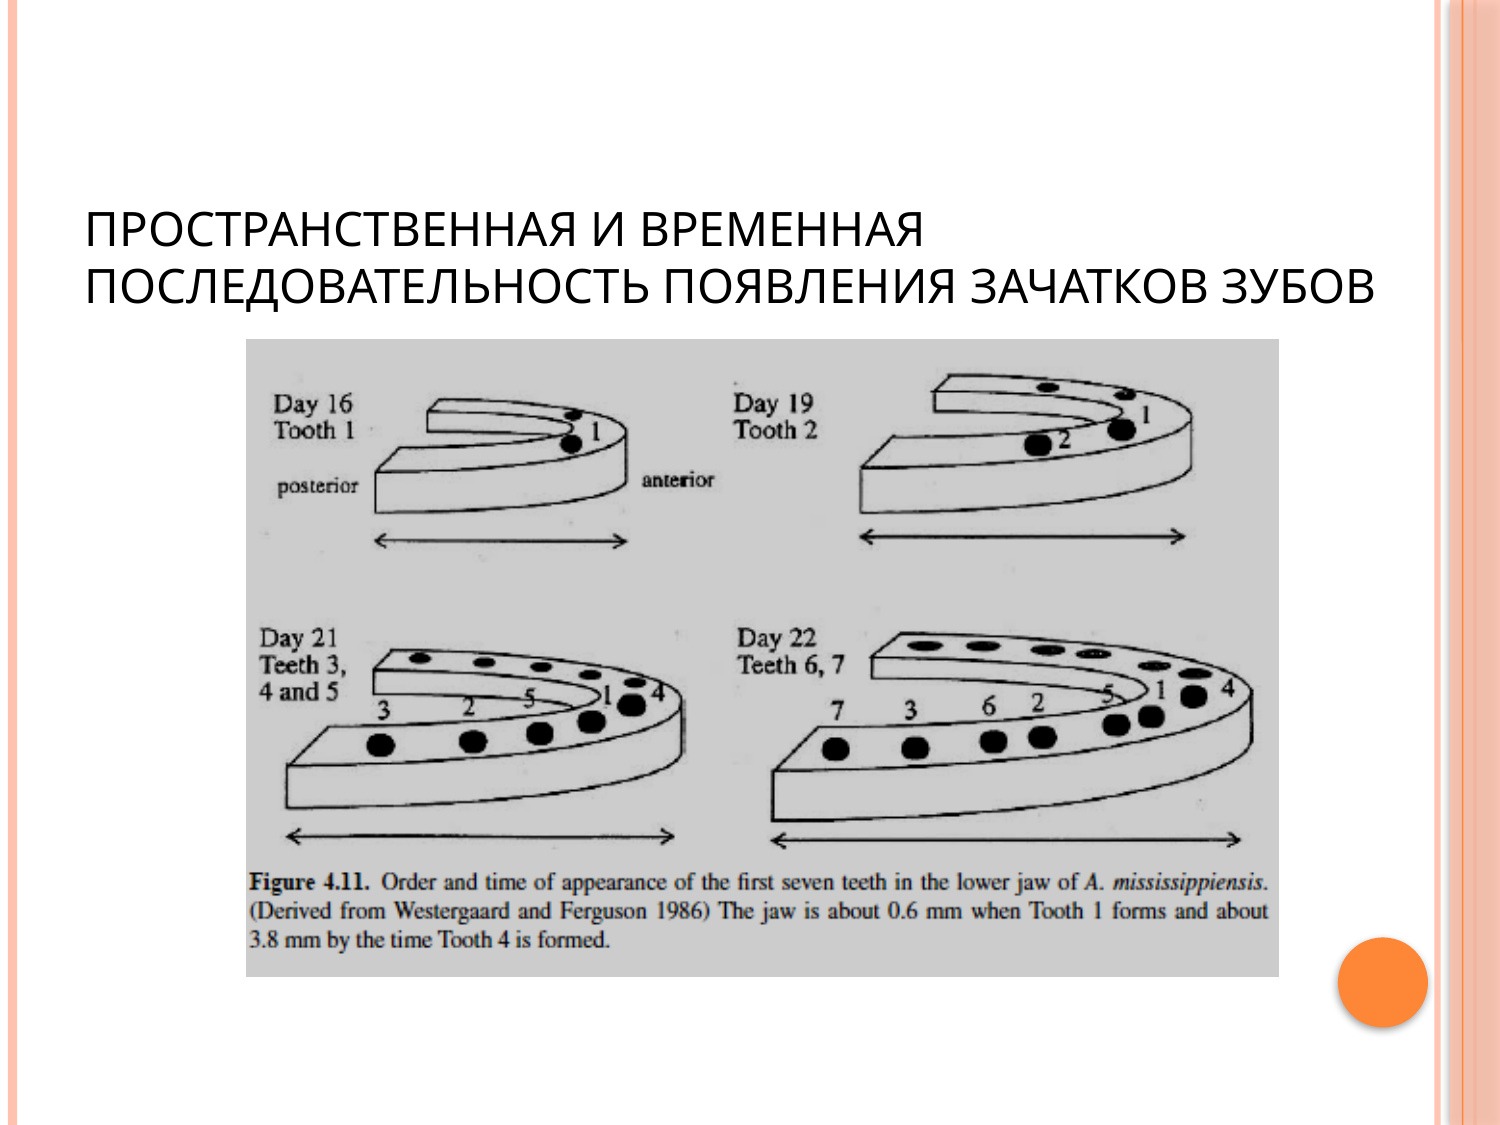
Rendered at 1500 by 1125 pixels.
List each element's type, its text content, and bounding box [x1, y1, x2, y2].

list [245, 339, 1280, 977]
title Пространственная и временная последовательность появления зачатков зубов [70, 175, 1421, 364]
